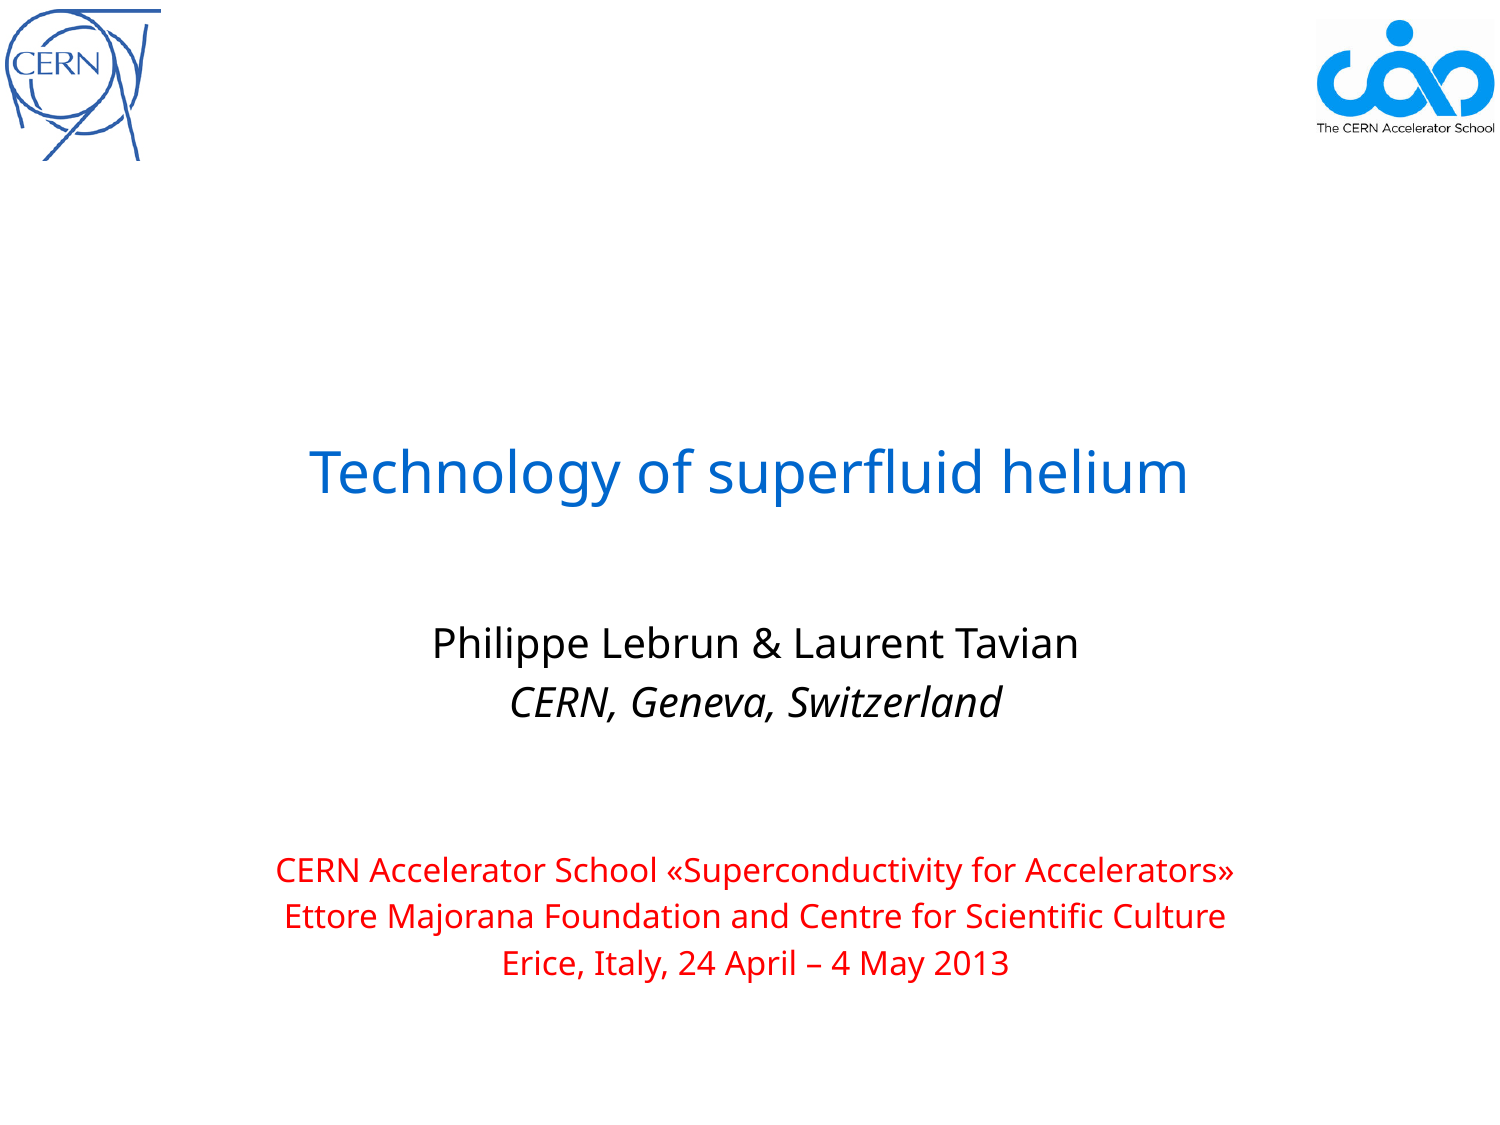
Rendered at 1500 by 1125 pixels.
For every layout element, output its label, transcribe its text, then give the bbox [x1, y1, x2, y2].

text_box Philippe Lebrun & Laurent Tavian CERN, Geneva, Switzerland CERN Accelerator School «Superconductivity for Accelerators» Ettore Majorana Foundation and Centre for Scientific Culture Erice, Italy, 24 April – 4 May 2013 [230, 609, 1282, 1047]
picture [1316, 19, 1495, 133]
picture [5, 9, 161, 161]
title Technology of superfluid helium [112, 349, 1388, 591]
